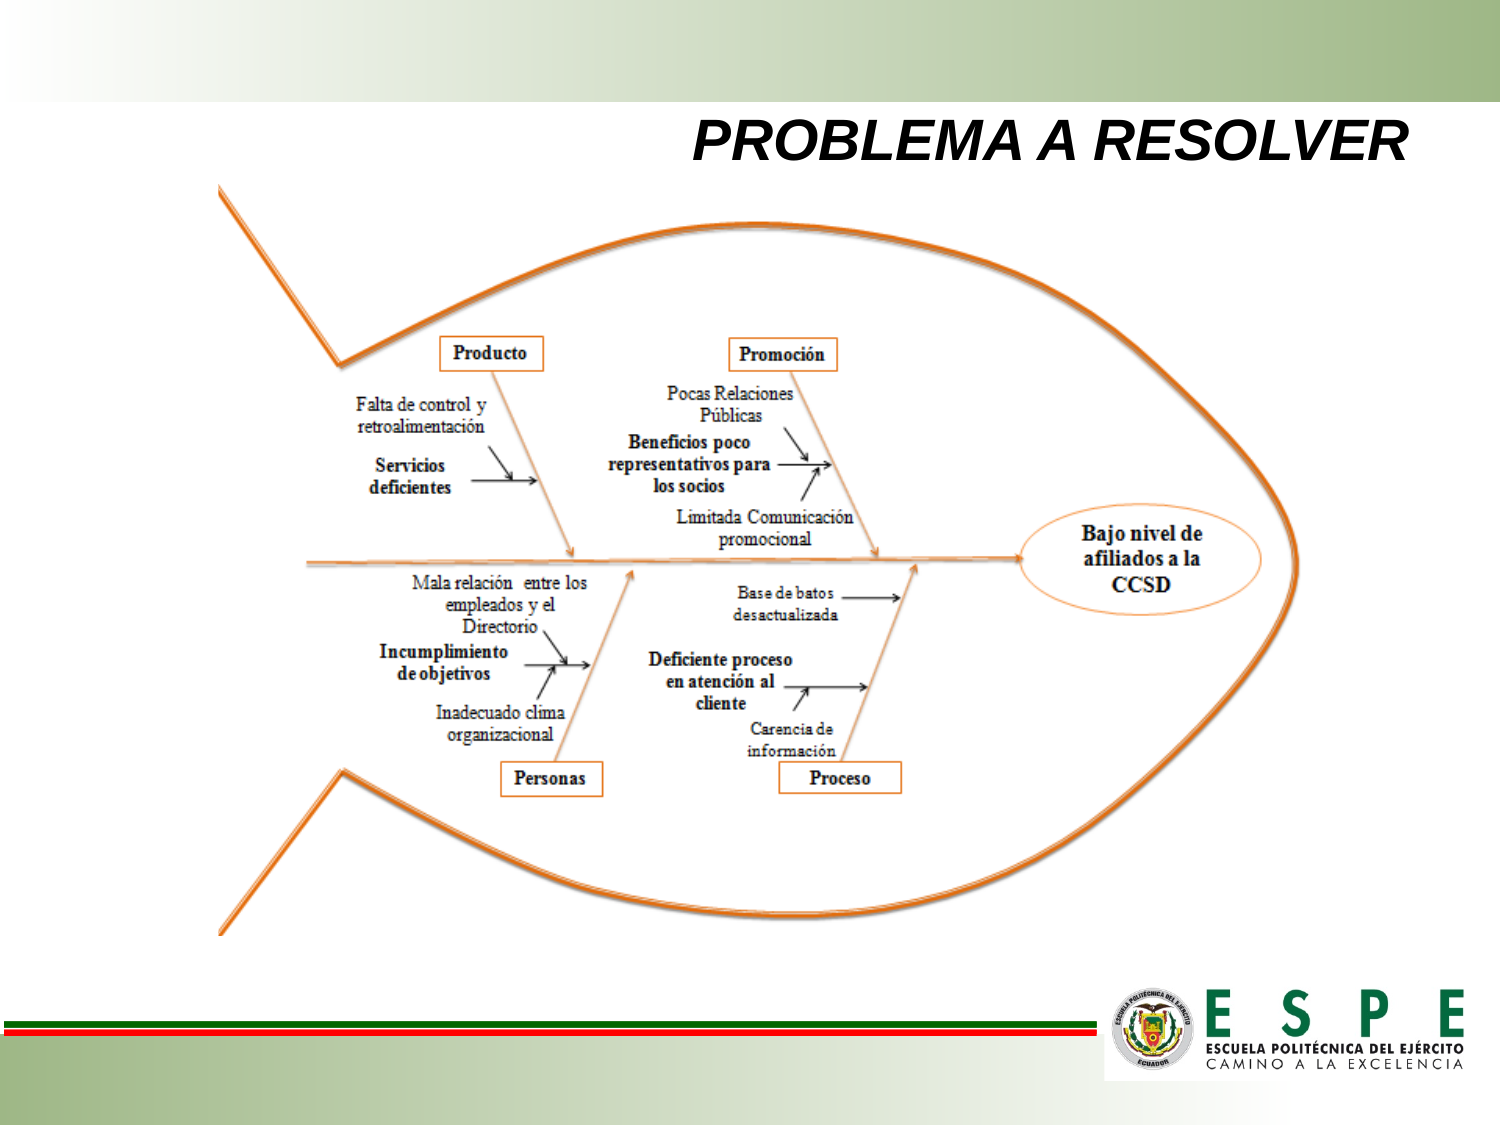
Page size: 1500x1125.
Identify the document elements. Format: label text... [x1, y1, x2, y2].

picture [1104, 976, 1483, 1081]
title PROBLEMA A RESOLVER [75, 45, 1425, 233]
picture [218, 184, 1310, 936]
